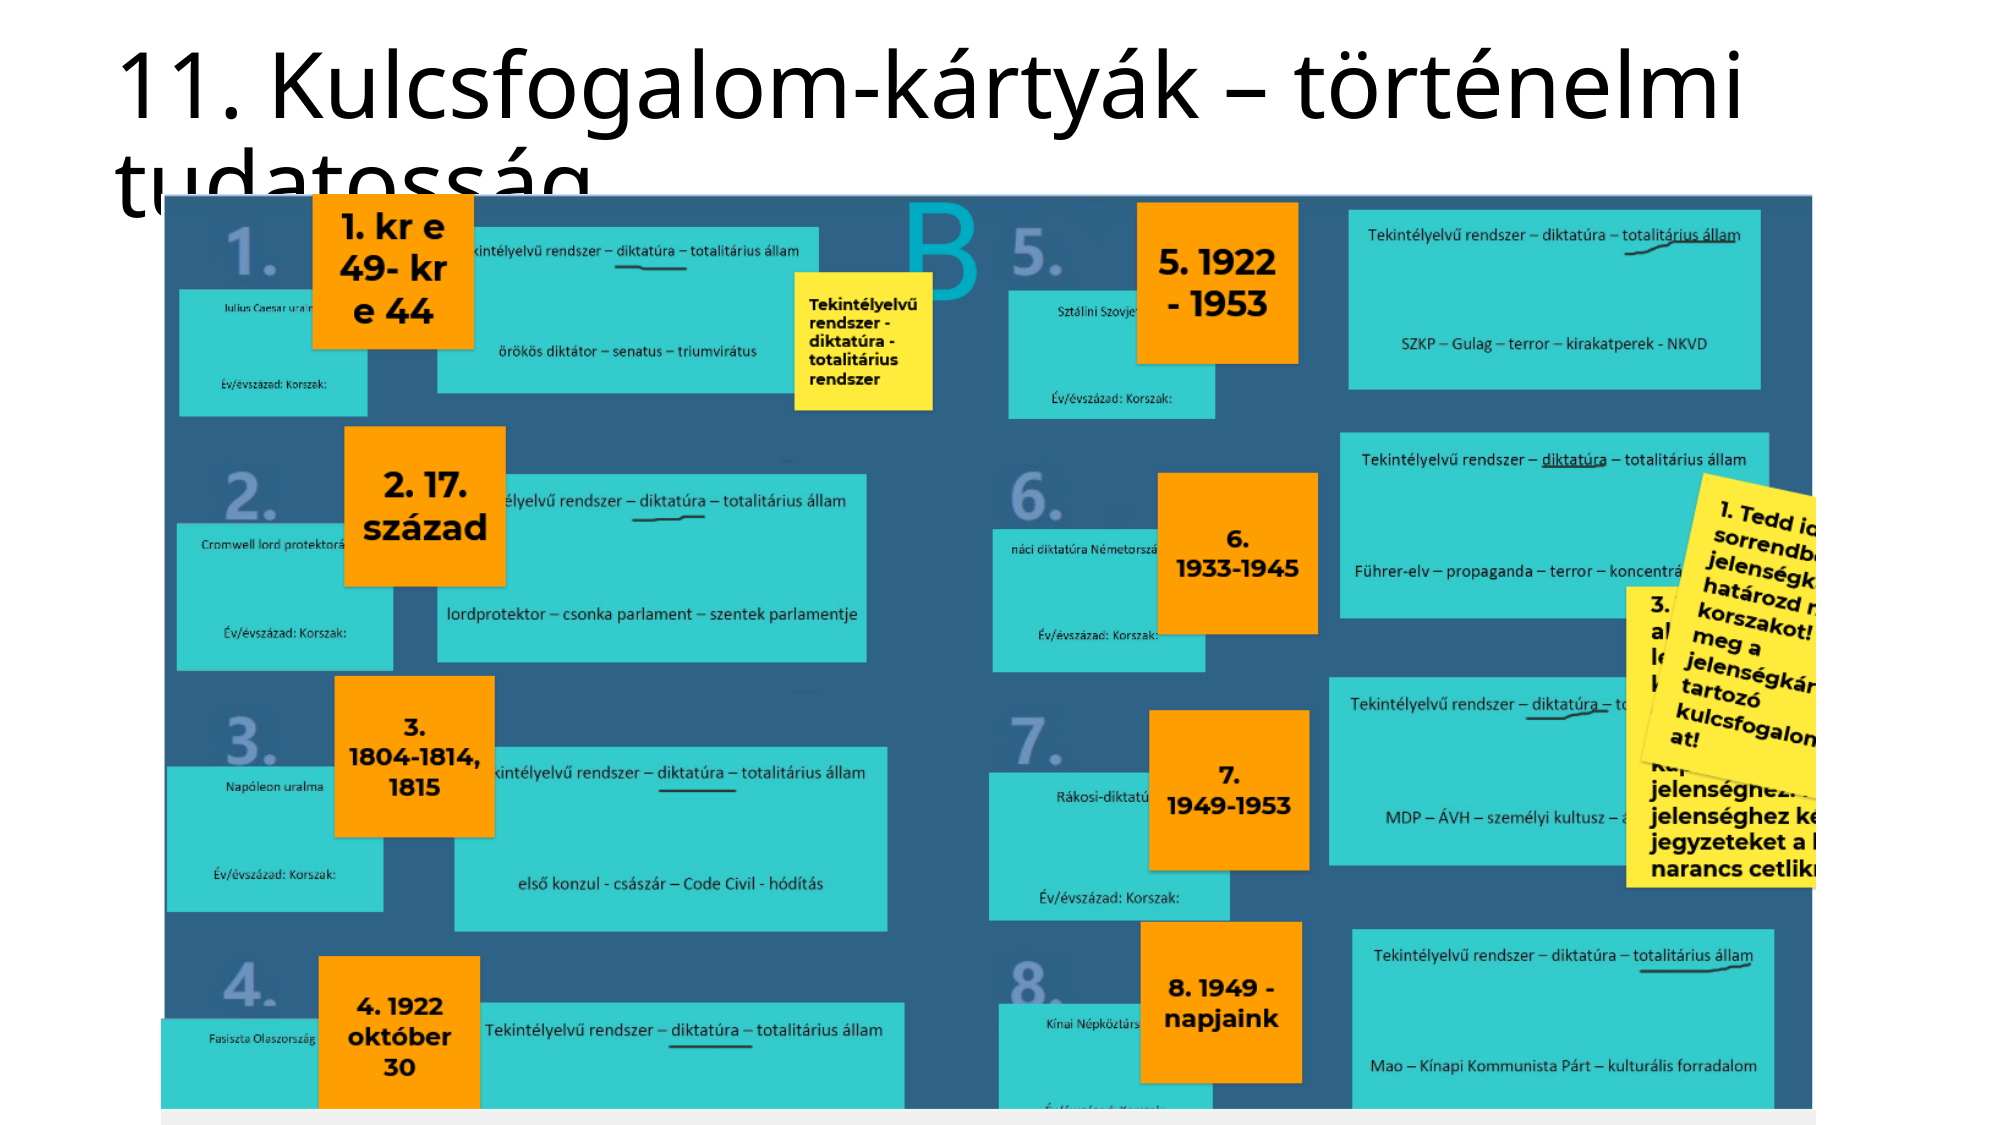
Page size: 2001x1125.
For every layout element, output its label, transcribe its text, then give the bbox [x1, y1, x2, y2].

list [161, 194, 1816, 1125]
title 11. Kulcsfogalom-kártyák – történelmi tudatosság [99, 29, 1963, 248]
